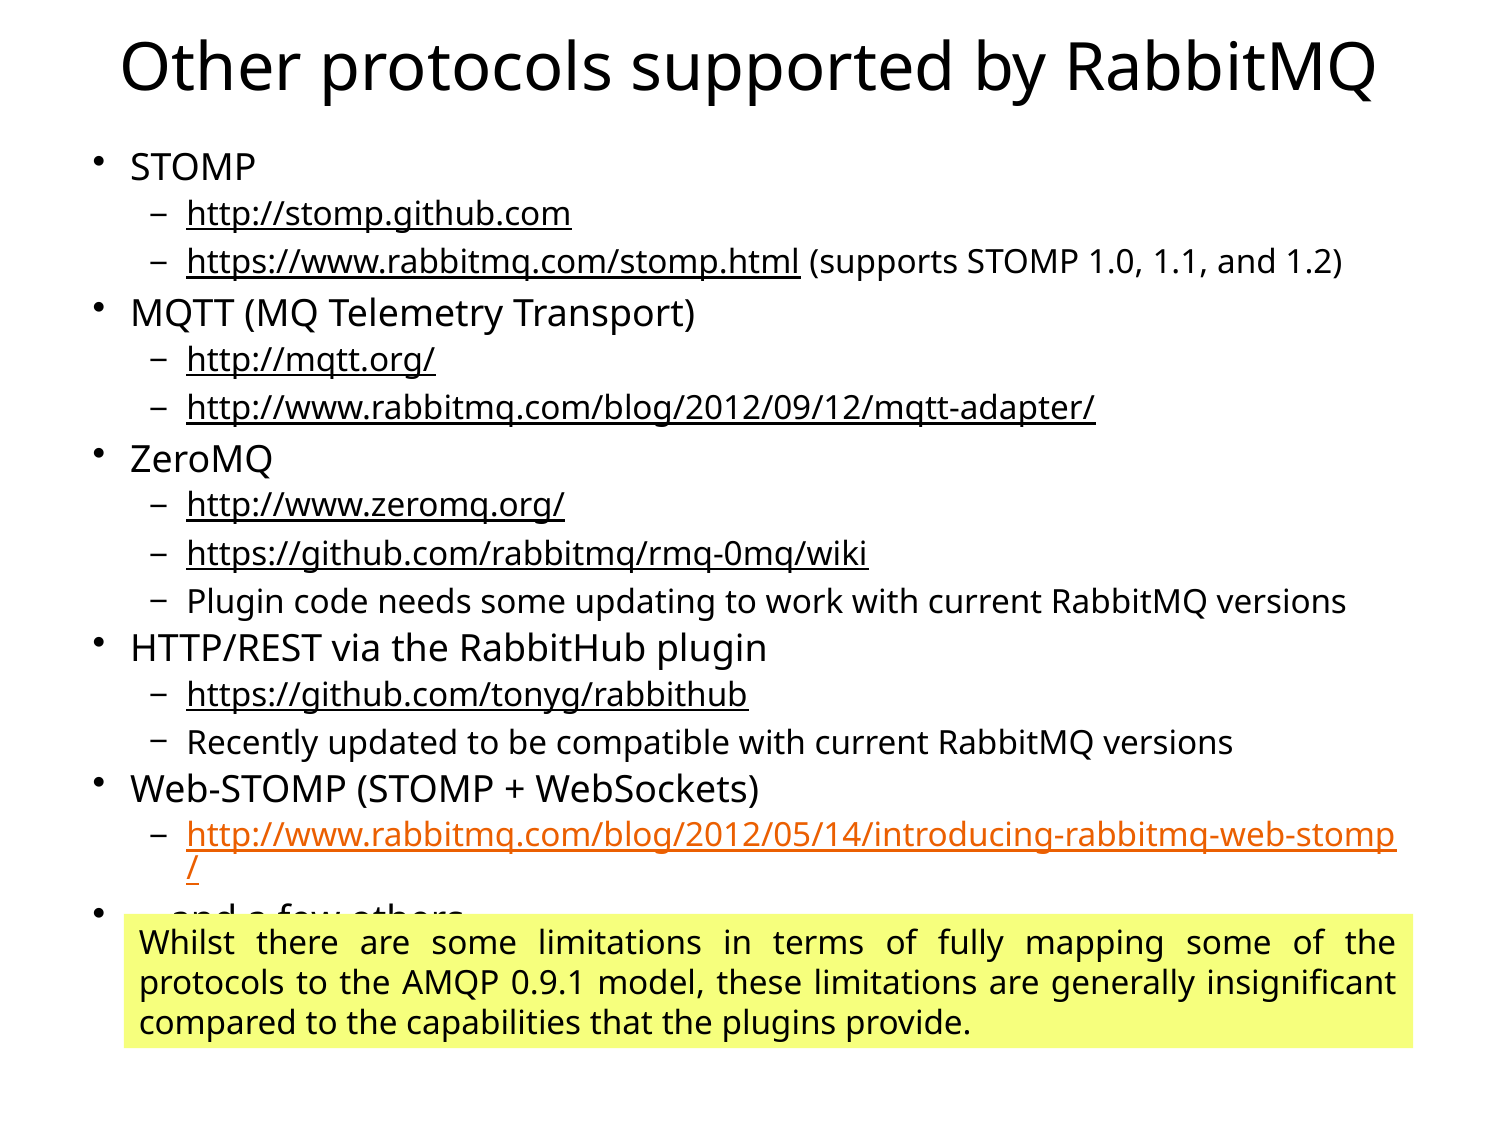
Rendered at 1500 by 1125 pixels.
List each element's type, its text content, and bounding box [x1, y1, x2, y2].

list STOMP http://stomp.github.com https://www.rabbitmq.com/stomp.html (supports STOMP 1.0, 1.1, and 1.2) MQTT (MQ Telemetry Transport) http://mqtt.org/ http://www.rabbitmq.com/blog/2012/09/12/mqtt-adapter/ ZeroMQ http://www.zeromq.org/ https://github.com/rabbitmq/rmq-0mq/wiki Plugin code needs some updating to work with current RabbitMQ versions HTTP/REST via the RabbitHub plugin https://github.com/tonyg/rabbithub Recently updated to be compatible with current RabbitMQ versions Web-STOMP (STOMP + WebSockets) http://www.rabbitmq.com/blog/2012/05/14/introducing-rabbitmq-web-stomp/ ... and a few others [75, 137, 1425, 894]
title Other protocols supported by RabbitMQ [75, 7, 1425, 113]
text_box Whilst there are some limitations in terms of fully mapping some of the protocols to the AMQP 0.9.1 model, these limitations are generally insignificant compared to the capabilities that the plugins provide. [123, 913, 1414, 1049]
